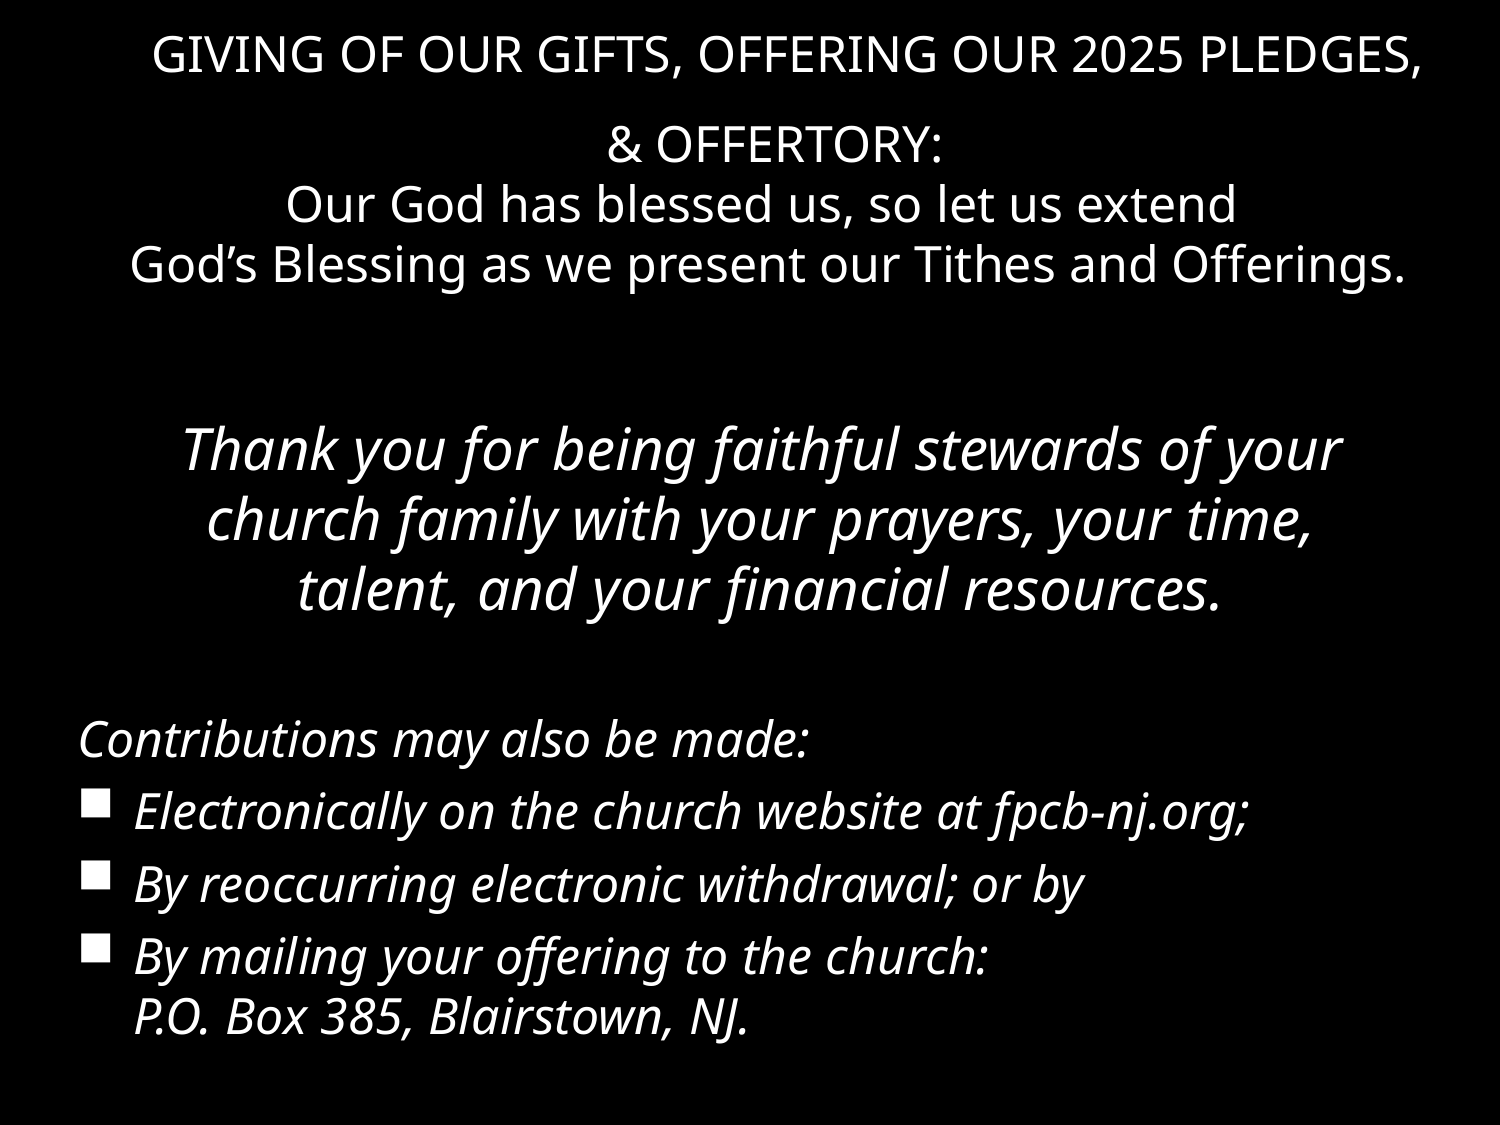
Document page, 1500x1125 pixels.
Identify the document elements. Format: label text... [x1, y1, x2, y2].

text_box GIVING OF OUR GIFTS, OFFERING OUR 2025 PLEDGES, & OFFERTORY: Our God has blessed us, so let us extend God’s Blessing as we present our Tithes and Offerings. Thank you for being faithful stewards of your church family with your prayers, your time, talent, and your financial resources. Contributions may also be made: Electronically on the church website at fpcb-nj.org; By reoccurring electronic withdrawal; or by By mailing your offering to the church: P.O. Box 385, Blairstown, NJ. [62, 14, 1475, 1125]
